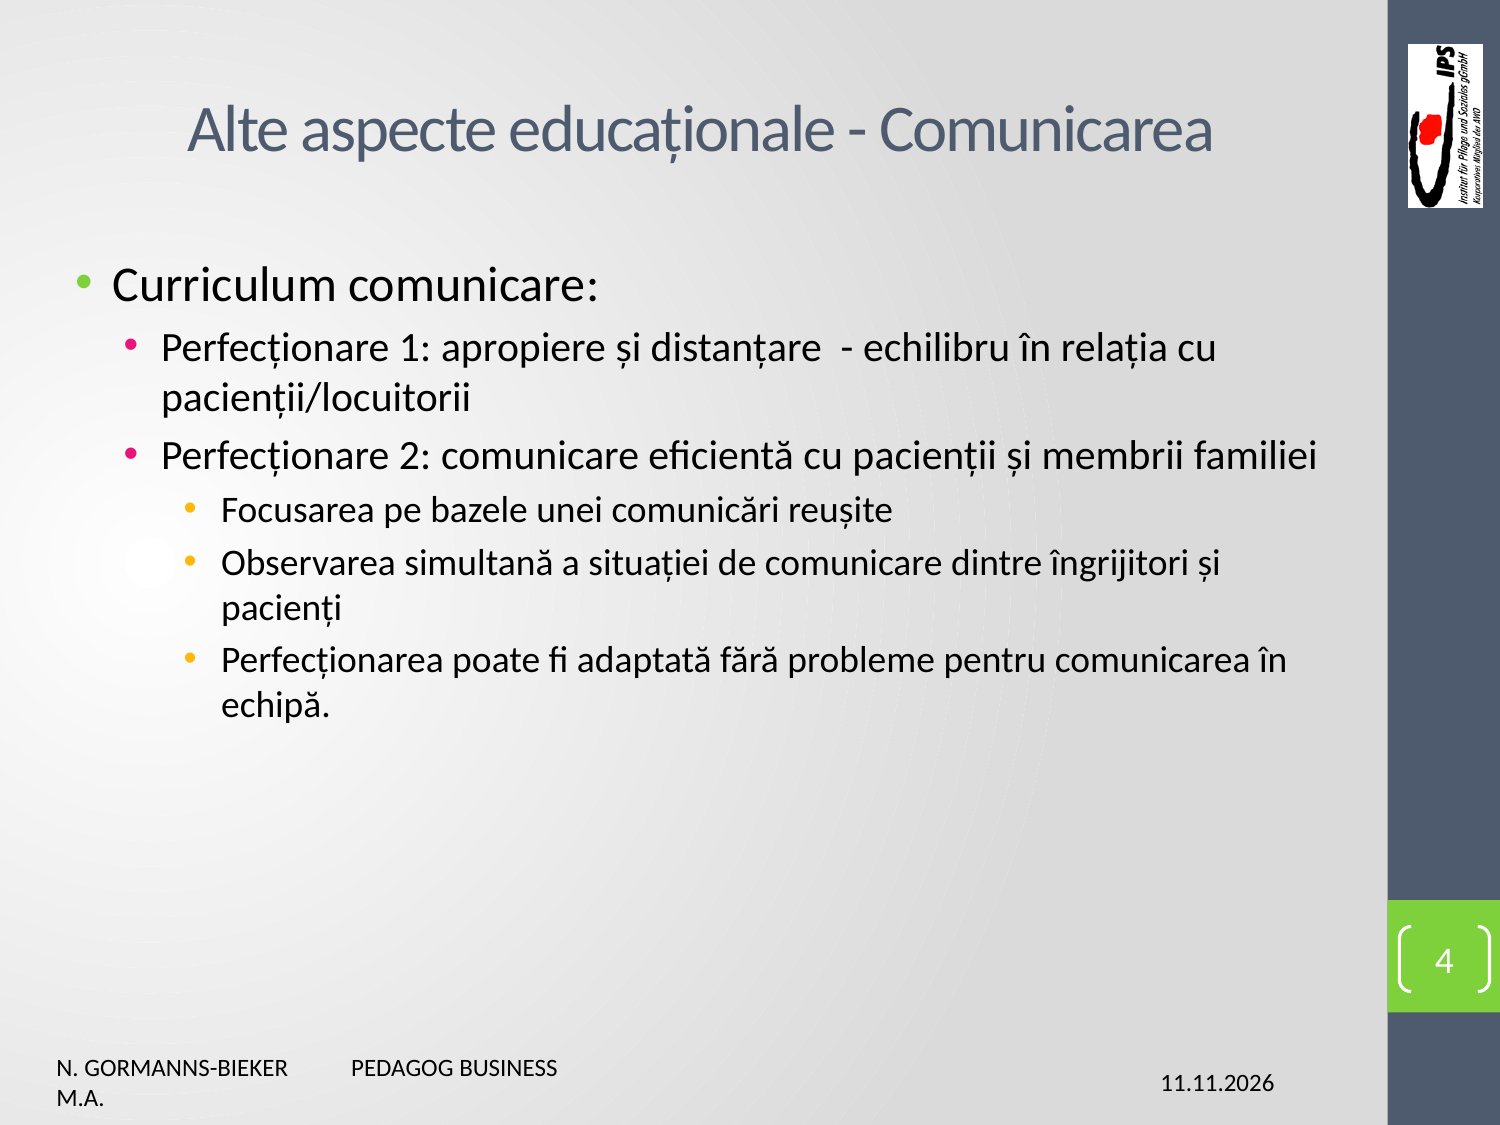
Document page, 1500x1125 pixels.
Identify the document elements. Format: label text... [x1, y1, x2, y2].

title Alte aspecte educaționale - Comunicarea [41, 31, 1341, 219]
list Curriculum comunicare: Perfecționare 1: apropiere și distanțare - echilibru în relația cu pacienții/locuitorii Perfecționare 2: comunicare eficientă cu pacienții și membrii familiei Focusarea pe bazele unei comunicări reușite Observarea simultană a situației de comunicare dintre îngrijitori și pacienți Perfecționarea poate fi adaptată fără probleme pentru comunicarea în echipă. [40, 243, 1341, 1032]
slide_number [1094, 1051, 1341, 1112]
slide_number 4 [1397, 924, 1492, 994]
footer N. Gormanns-Bieker Pedagog business M.A. [41, 1051, 597, 1111]
picture [1408, 44, 1483, 208]
